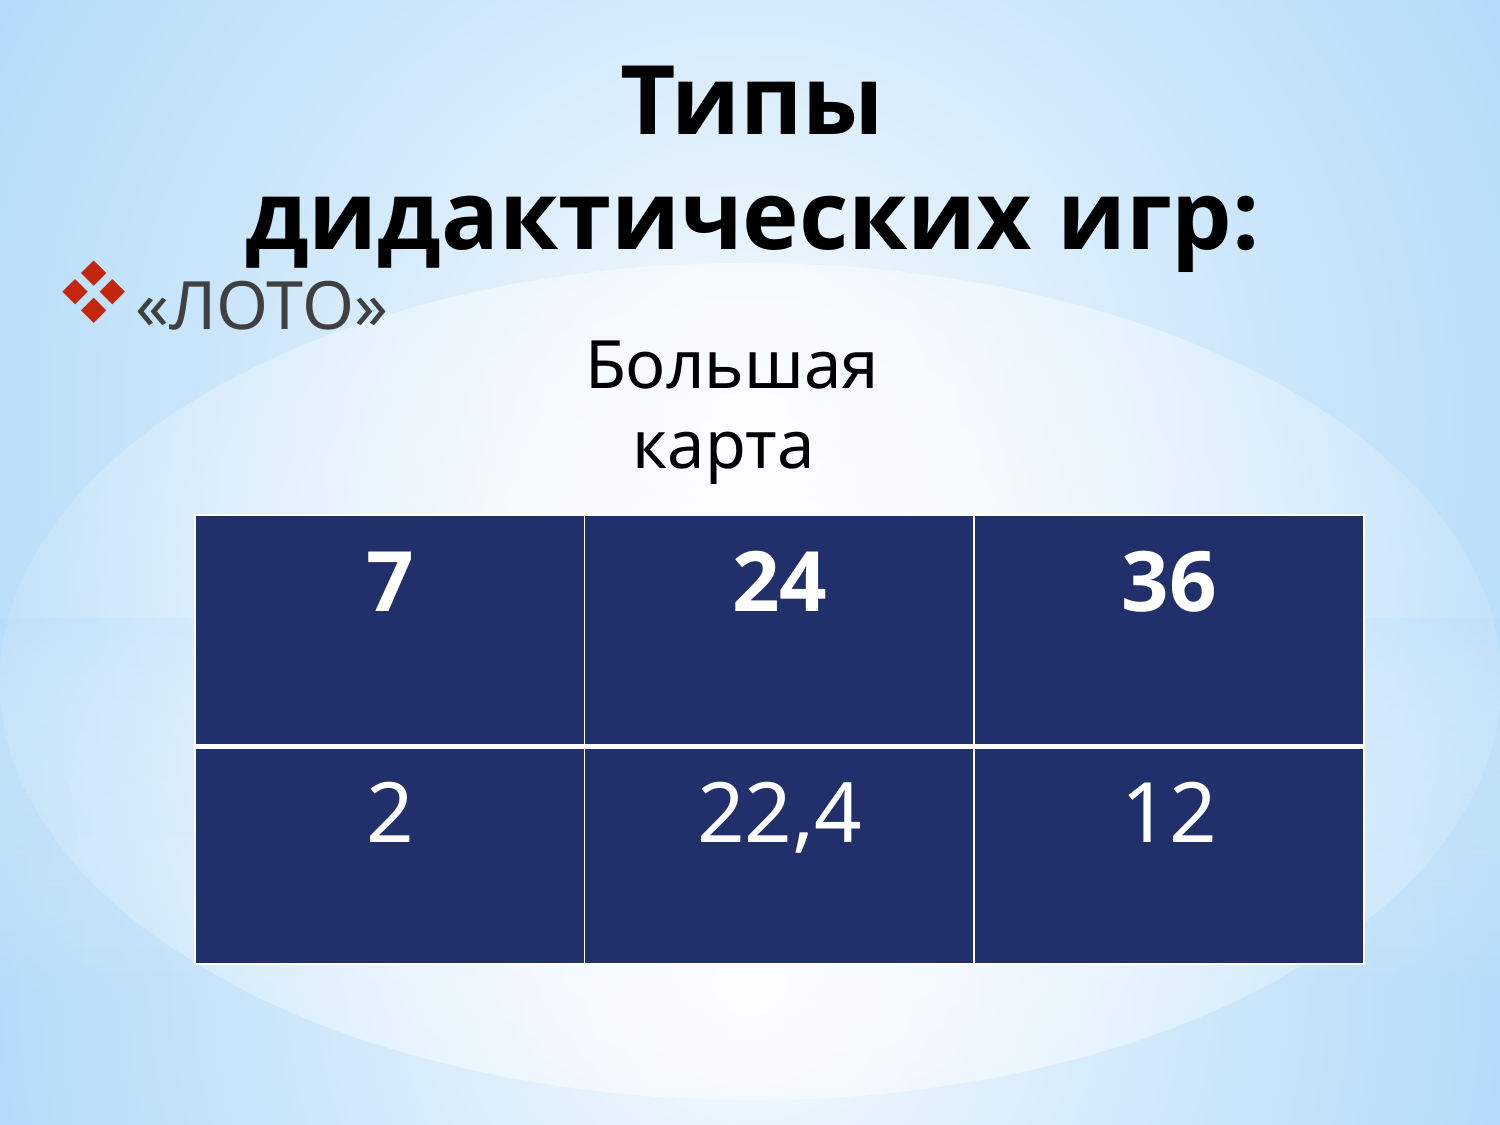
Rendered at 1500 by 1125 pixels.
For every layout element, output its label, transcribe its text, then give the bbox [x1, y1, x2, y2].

table_header 24 [585, 516, 973, 744]
title Типы дидактических игр: [218, 30, 1287, 219]
table_header 7 [196, 516, 584, 744]
list «ЛОТО» [29, 255, 408, 445]
table_header 36 [975, 516, 1363, 744]
text_box Большая карта [490, 314, 975, 490]
table_cell 22,4 [585, 749, 973, 963]
table_cell 2 [196, 749, 584, 963]
table_cell 12 [975, 749, 1363, 963]
